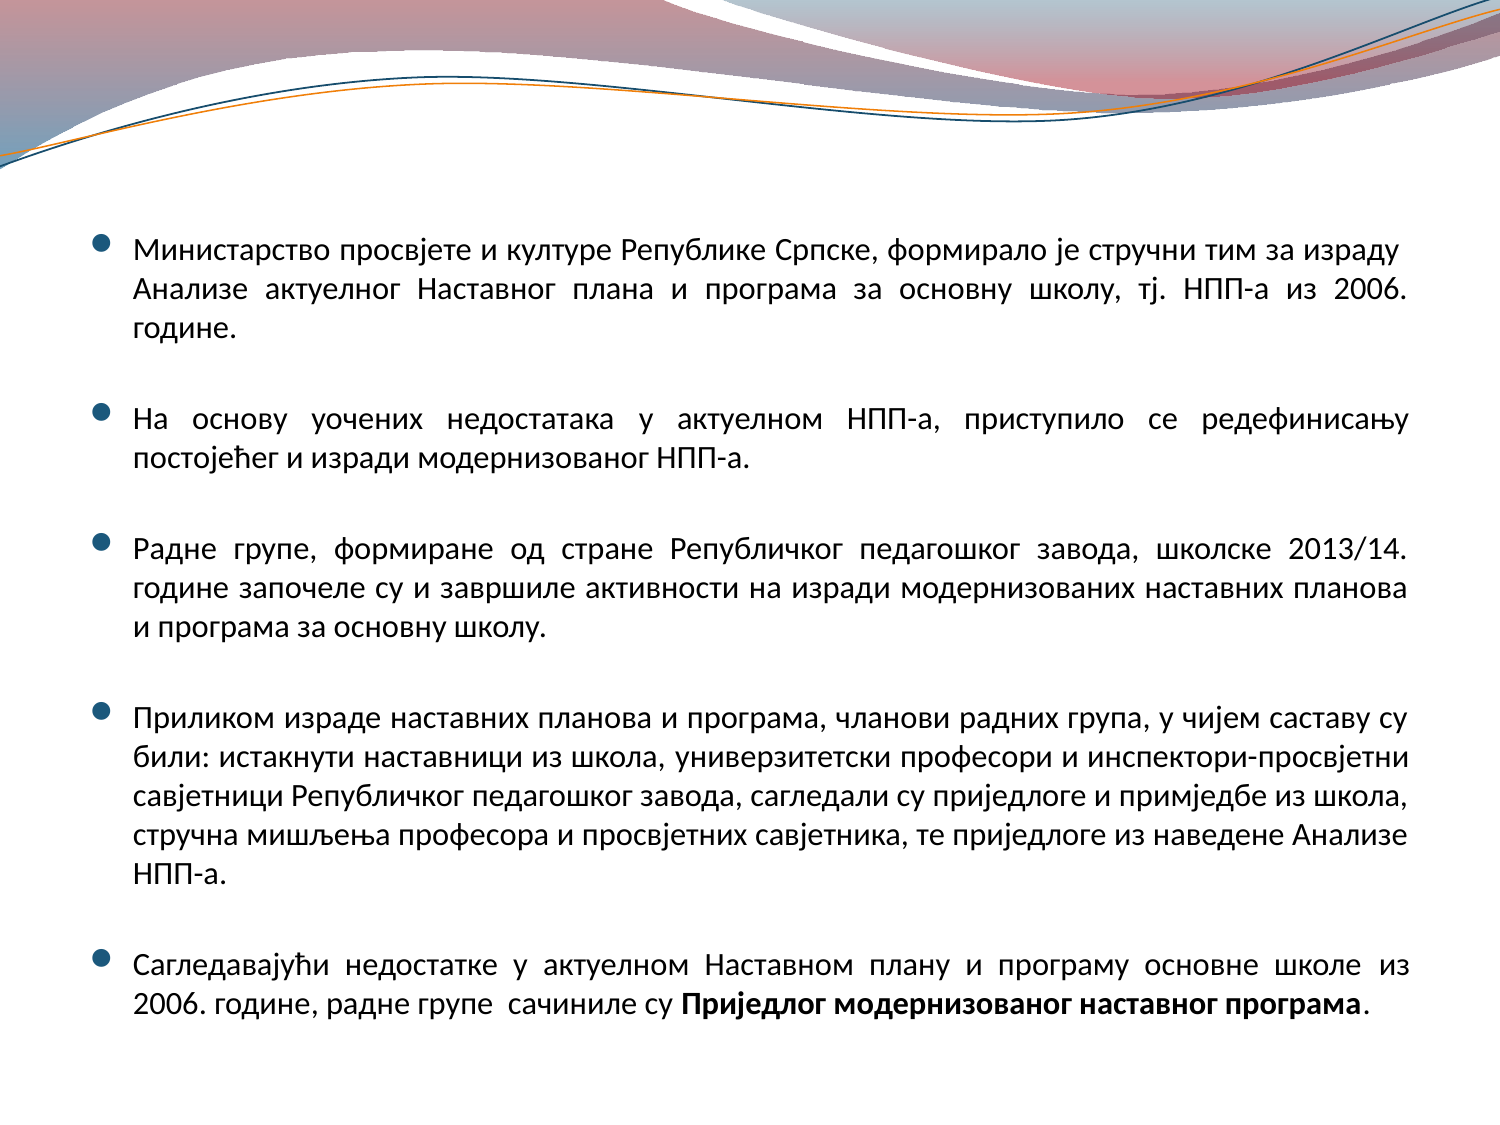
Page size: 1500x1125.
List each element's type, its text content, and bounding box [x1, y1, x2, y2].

list Министарство просвјете и културе Републике Српске, формирало је стручни тим за израду Анализе актуелног Наставног плана и програма за основну школу, тј. НПП-а из 2006. године. На основу уочених недостатака у актуелном НПП-а, приступило се редефинисању постојећег и изради модернизованог НПП-а. Радне групе, формиране од стране Републичког педагошког завода, школске 2013/14. године започеле су и завршиле активности на изради модернизованих наставних планова и програма за основну школу. Приликом израде наставних планова и програма, чланови радних група, у чијем саставу су били: истакнути наставници из школа, универзитетски професори и инспектори-просвјетни савјетници Републичког педагошког завода, сагледали су приједлоге и примједбе из школа, стручна мишљења професора и просвјетних савјетника, те приједлоге из наведене Анализе НПП-а. Сагледавајући недостатке у актуелном Наставном плану и програму основне школе из 2006. године, радне групе сачиниле су Приједлог модернизованог наставног програма. [75, 174, 1425, 1038]
